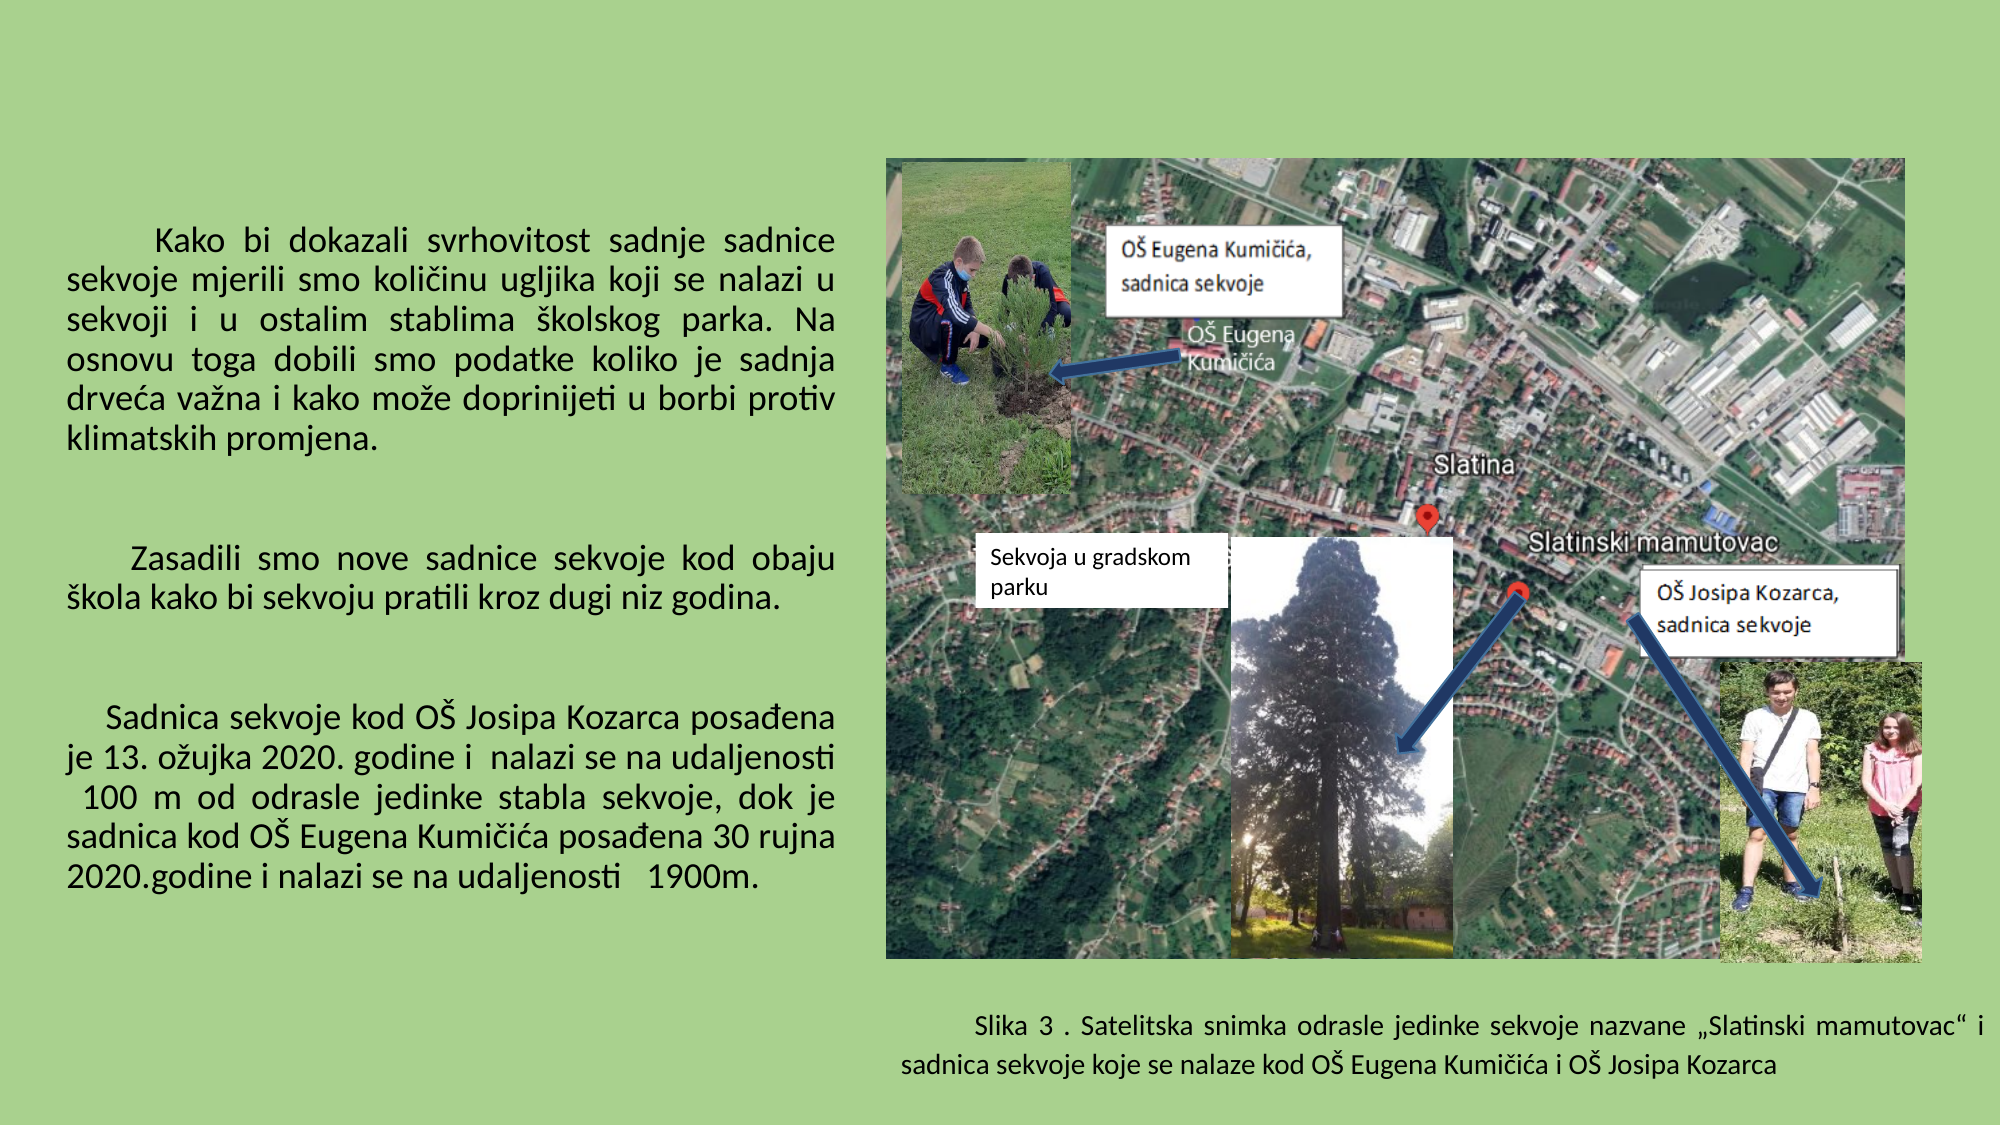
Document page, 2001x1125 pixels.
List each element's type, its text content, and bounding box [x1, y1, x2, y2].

list Kako bi dokazali svrhovitost sadnje sadnice sekvoje mjerili smo količinu ugljika koji se nalazi u sekvoji i u ostalim stablima školskog parka. Na osnovu toga dobili smo podatke koliko je sadnja drveća važna i kako može doprinijeti u borbi protiv klimatskih promjena. Zasadili smo nove sadnice sekvoje kod obaju škola kako bi sekvoju pratili kroz dugi niz godina. Sadnica sekvoje kod OŠ Josipa Kozarca posađena je 13. ožujka 2020. godine i nalazi se na udaljenosti 100 m od odrasle jedinke stabla sekvoje, dok je sadnica kod OŠ Eugena Kumičića posađena 30 rujna 2020.godine i nalazi se na udaljenosti 1900m. [51, 213, 852, 994]
text_box Slika 3 . Satelitska snimka odrasle jedinke sekvoje nazvane „Slatinski mamutovac“ i sadnica sekvoje koje se nalaze kod OŠ Eugena Kumičića i OŠ Josipa Kozarca [886, 993, 2000, 1089]
picture [886, 158, 1922, 963]
